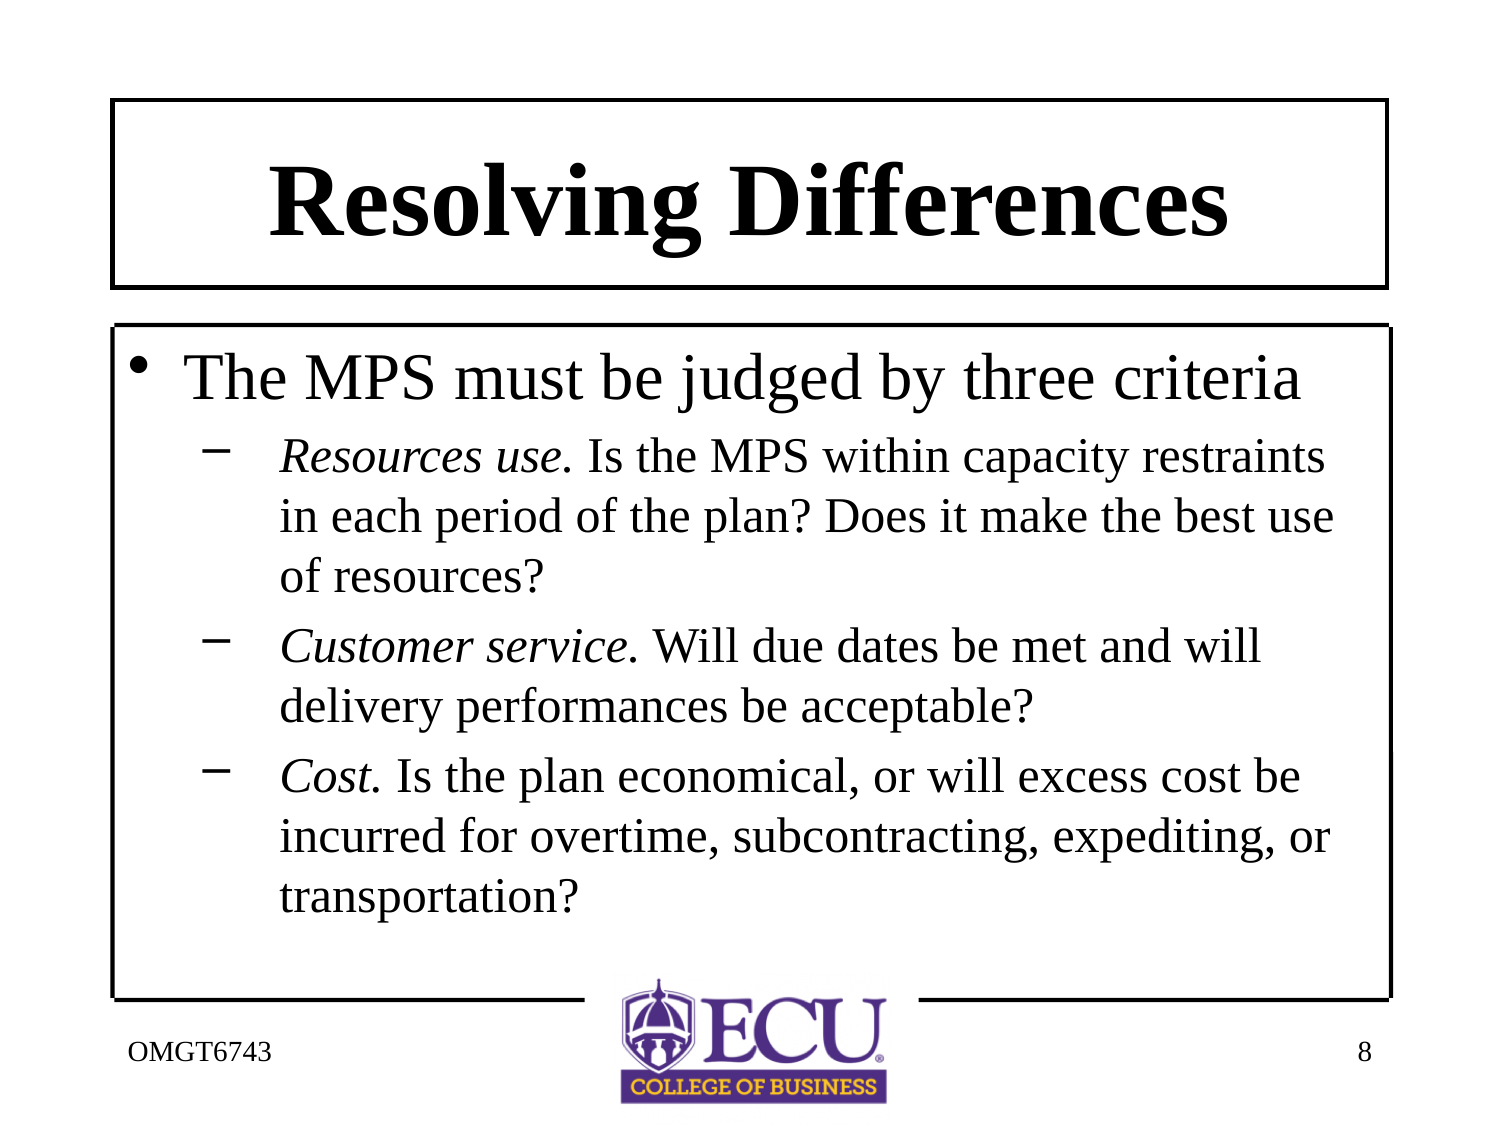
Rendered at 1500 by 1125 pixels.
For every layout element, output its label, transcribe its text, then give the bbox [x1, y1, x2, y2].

slide_number 8 [1074, 1025, 1388, 1100]
list The MPS must be judged by three criteria Resources use. Is the MPS within capacity restraints in each period of the plan? Does it make the best use of resources? Customer service. Will due dates be met and will delivery performances be acceptable? Cost. Is the plan economical, or will excess cost be incurred for overtime, subcontracting, expediting, or transportation? [112, 324, 1375, 975]
picture [613, 975, 891, 1125]
slide_number OMGT6743 [112, 1025, 425, 1100]
title Resolving Differences [125, 99, 1375, 288]
